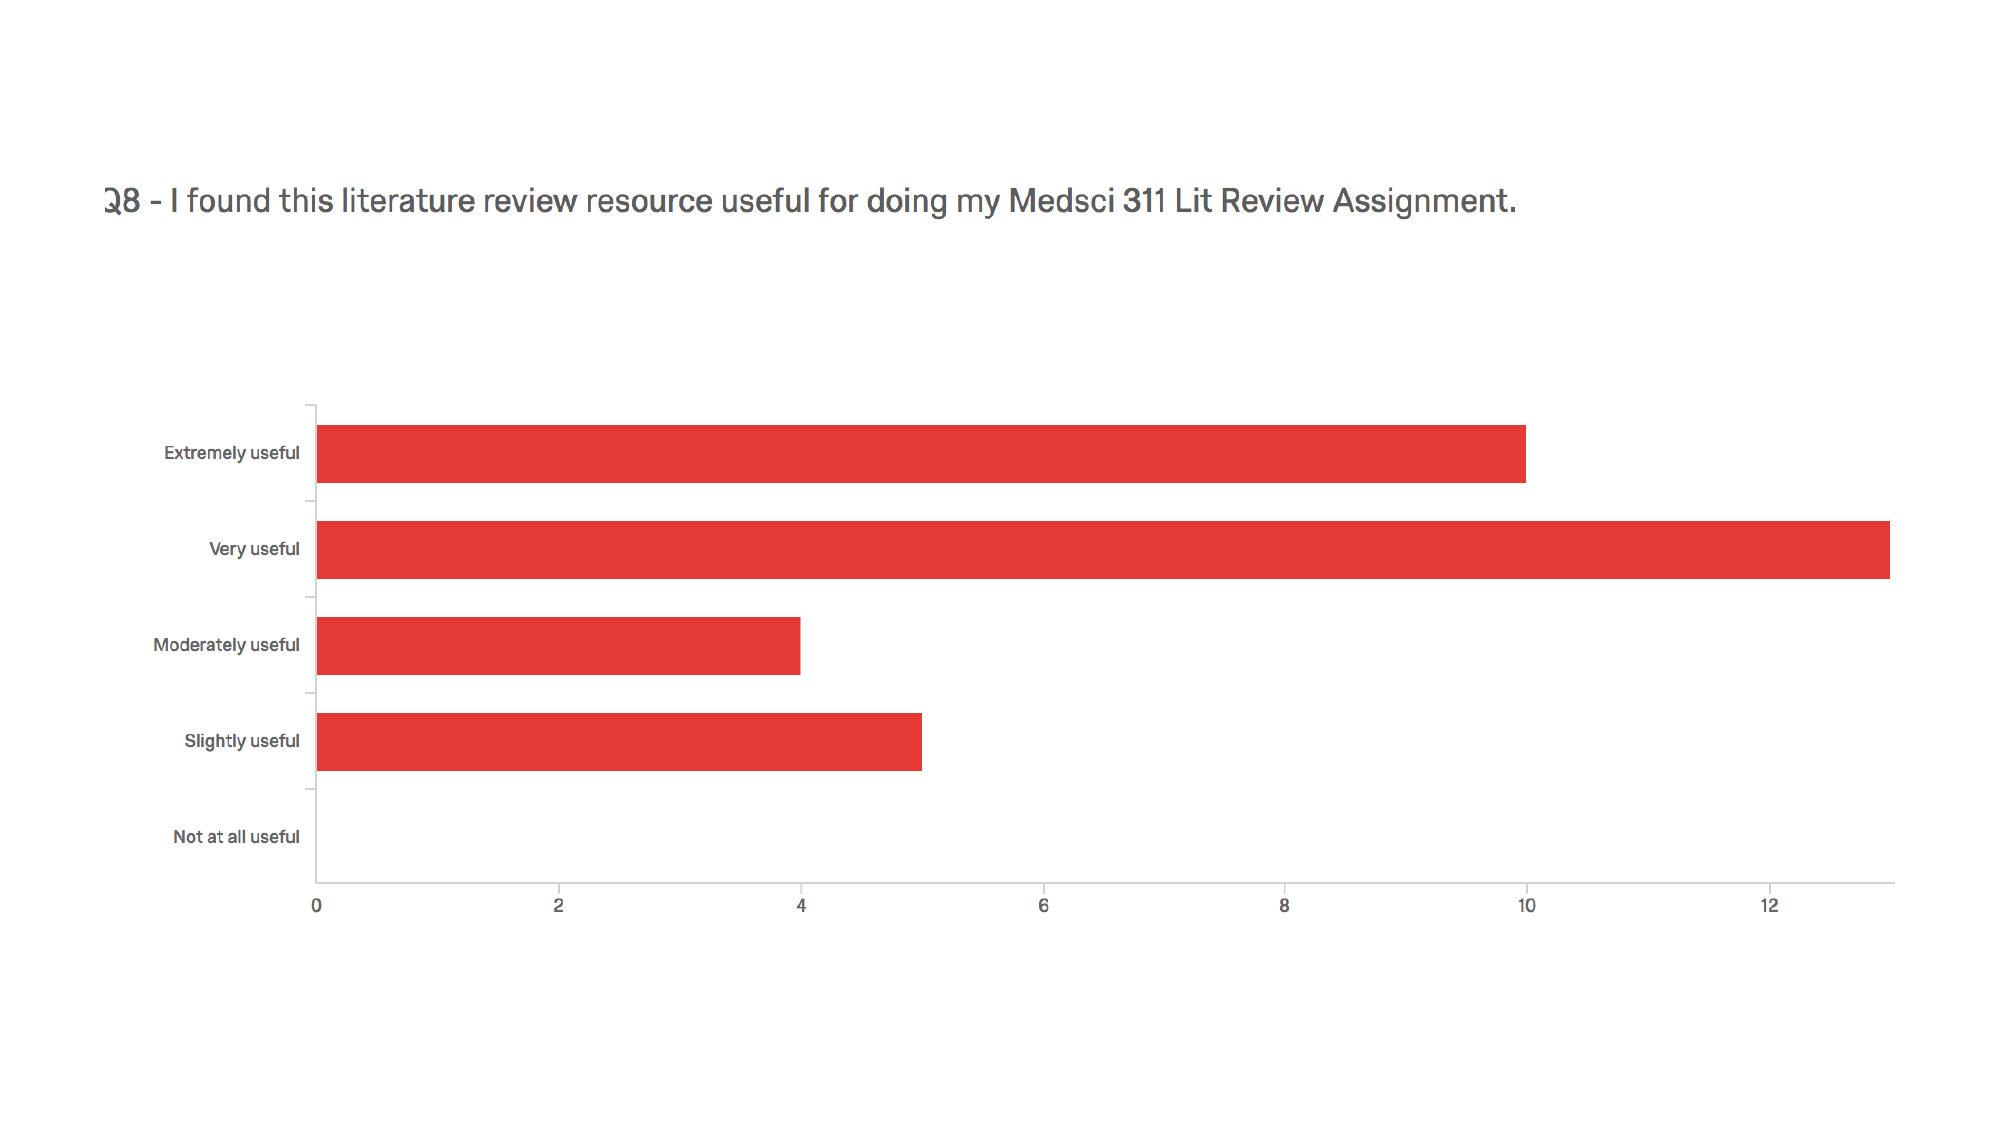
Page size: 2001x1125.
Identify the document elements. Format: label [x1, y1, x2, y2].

picture [105, 168, 1895, 956]
